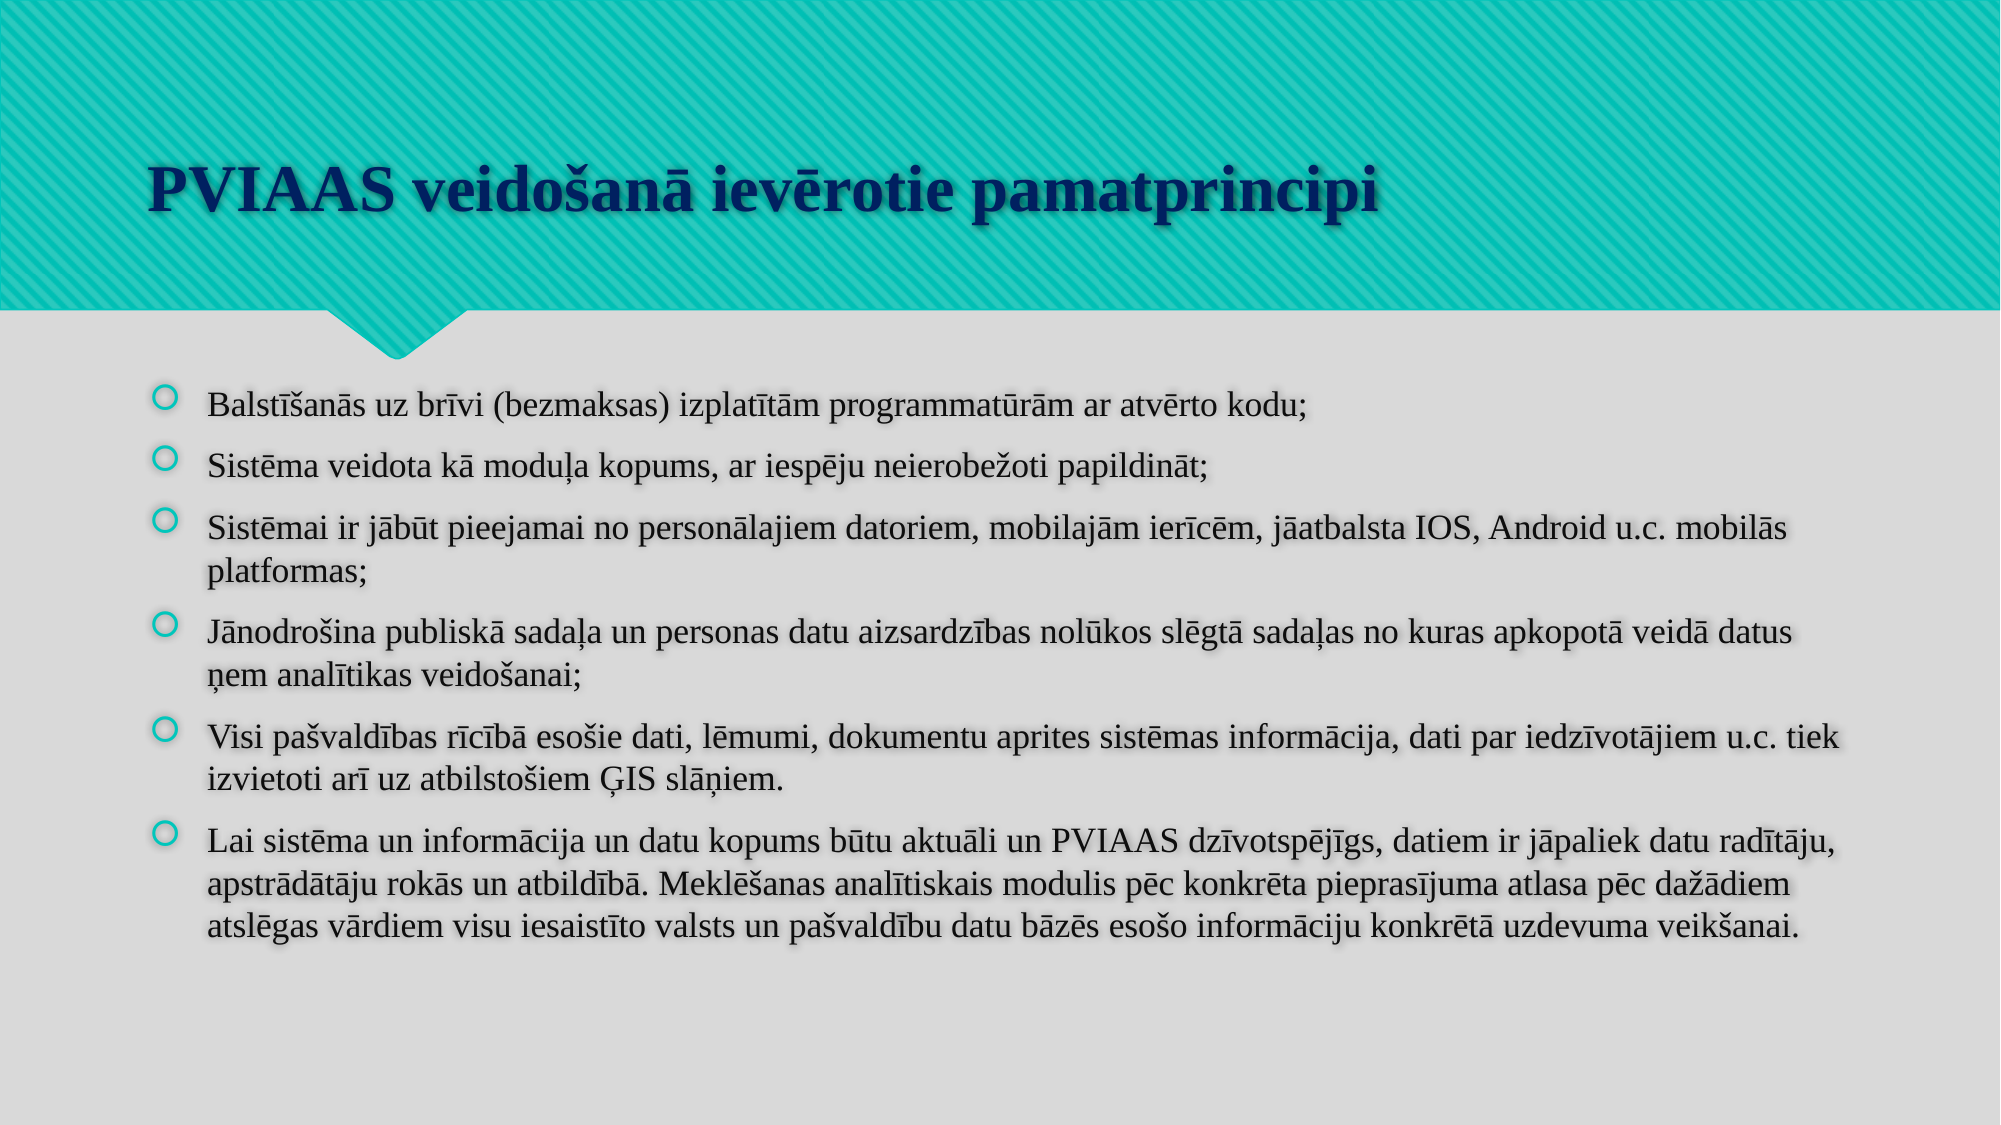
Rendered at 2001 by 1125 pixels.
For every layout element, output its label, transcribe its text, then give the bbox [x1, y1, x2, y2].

title PVIAAS veidošanā ievērotie pamatprincipi [132, 73, 1868, 233]
list Balstīšanās uz brīvi (bezmaksas) izplatītām programmatūrām ar atvērto kodu; Sistēma veidota kā moduļa kopums, ar iespēju neierobežoti papildināt; Sistēmai ir jābūt pieejamai no personālajiem datoriem, mobilajām ierīcēm, jāatbalsta IOS, Android u.c. mobilās platformas; Jānodrošina publiskā sadaļa un personas datu aizsardzības nolūkos slēgtā sadaļas no kuras apkopotā veidā datus ņem analītikas veidošanai; Visi pašvaldības rīcībā esošie dati, lēmumi, dokumentu aprites sistēmas informācija, dati par iedzīvotājiem u.c. tiek izvietoti arī uz atbilstošiem ĢIS slāņiem. Lai sistēma un informācija un datu kopums būtu aktuāli un PVIAAS dzīvotspējīgs, datiem ir jāpaliek datu radītāju, apstrādātāju rokās un atbildībā. Meklēšanas analītiskais modulis pēc konkrēta pieprasījuma atlasa pēc dažādiem atslēgas vārdiem visu iesaistīto valsts un pašvaldību datu bāzēs esošo informāciju konkrētā uzdevuma veikšanai. [134, 364, 1866, 962]
